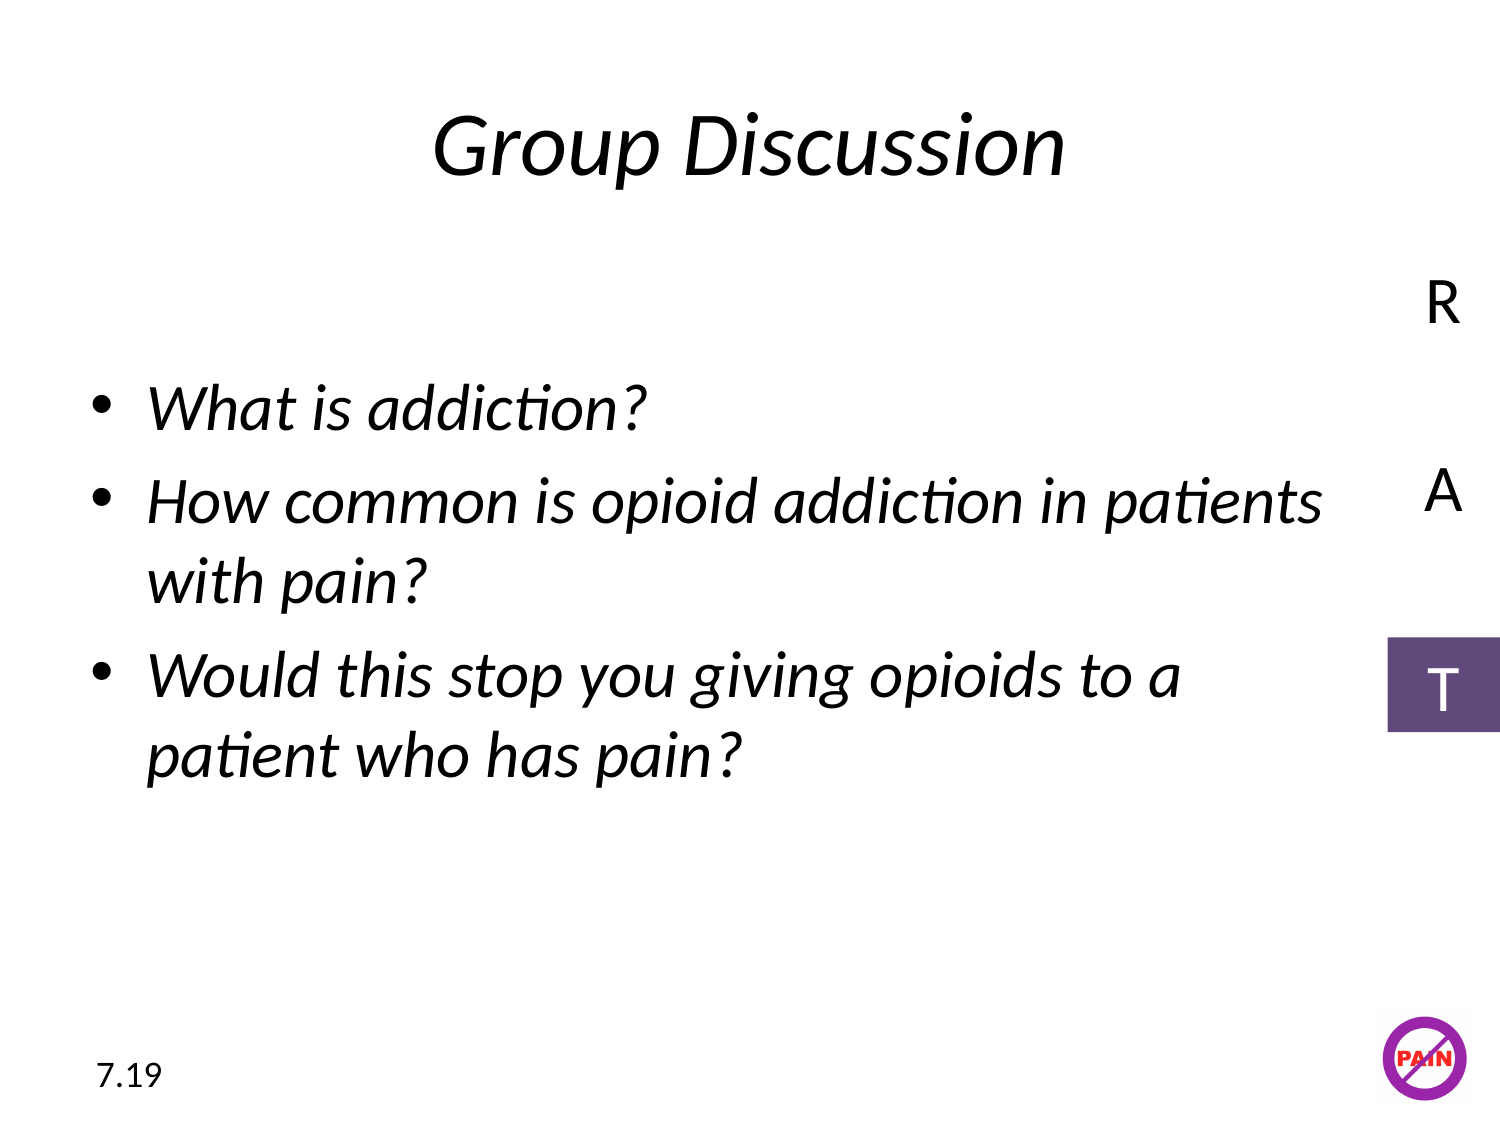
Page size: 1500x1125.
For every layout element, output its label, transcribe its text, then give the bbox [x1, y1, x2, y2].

text_box R [1387, 249, 1500, 345]
text_box A [1387, 437, 1500, 533]
picture [1375, 1008, 1475, 1108]
title Group Discussion [75, 45, 1425, 233]
text_box 7.19 [0, 1042, 259, 1103]
list What is addiction? How common is opioid addiction in patients with pain? Would this stop you giving opioids to a patient who has pain? [75, 262, 1350, 1005]
text_box T [1387, 637, 1500, 733]
